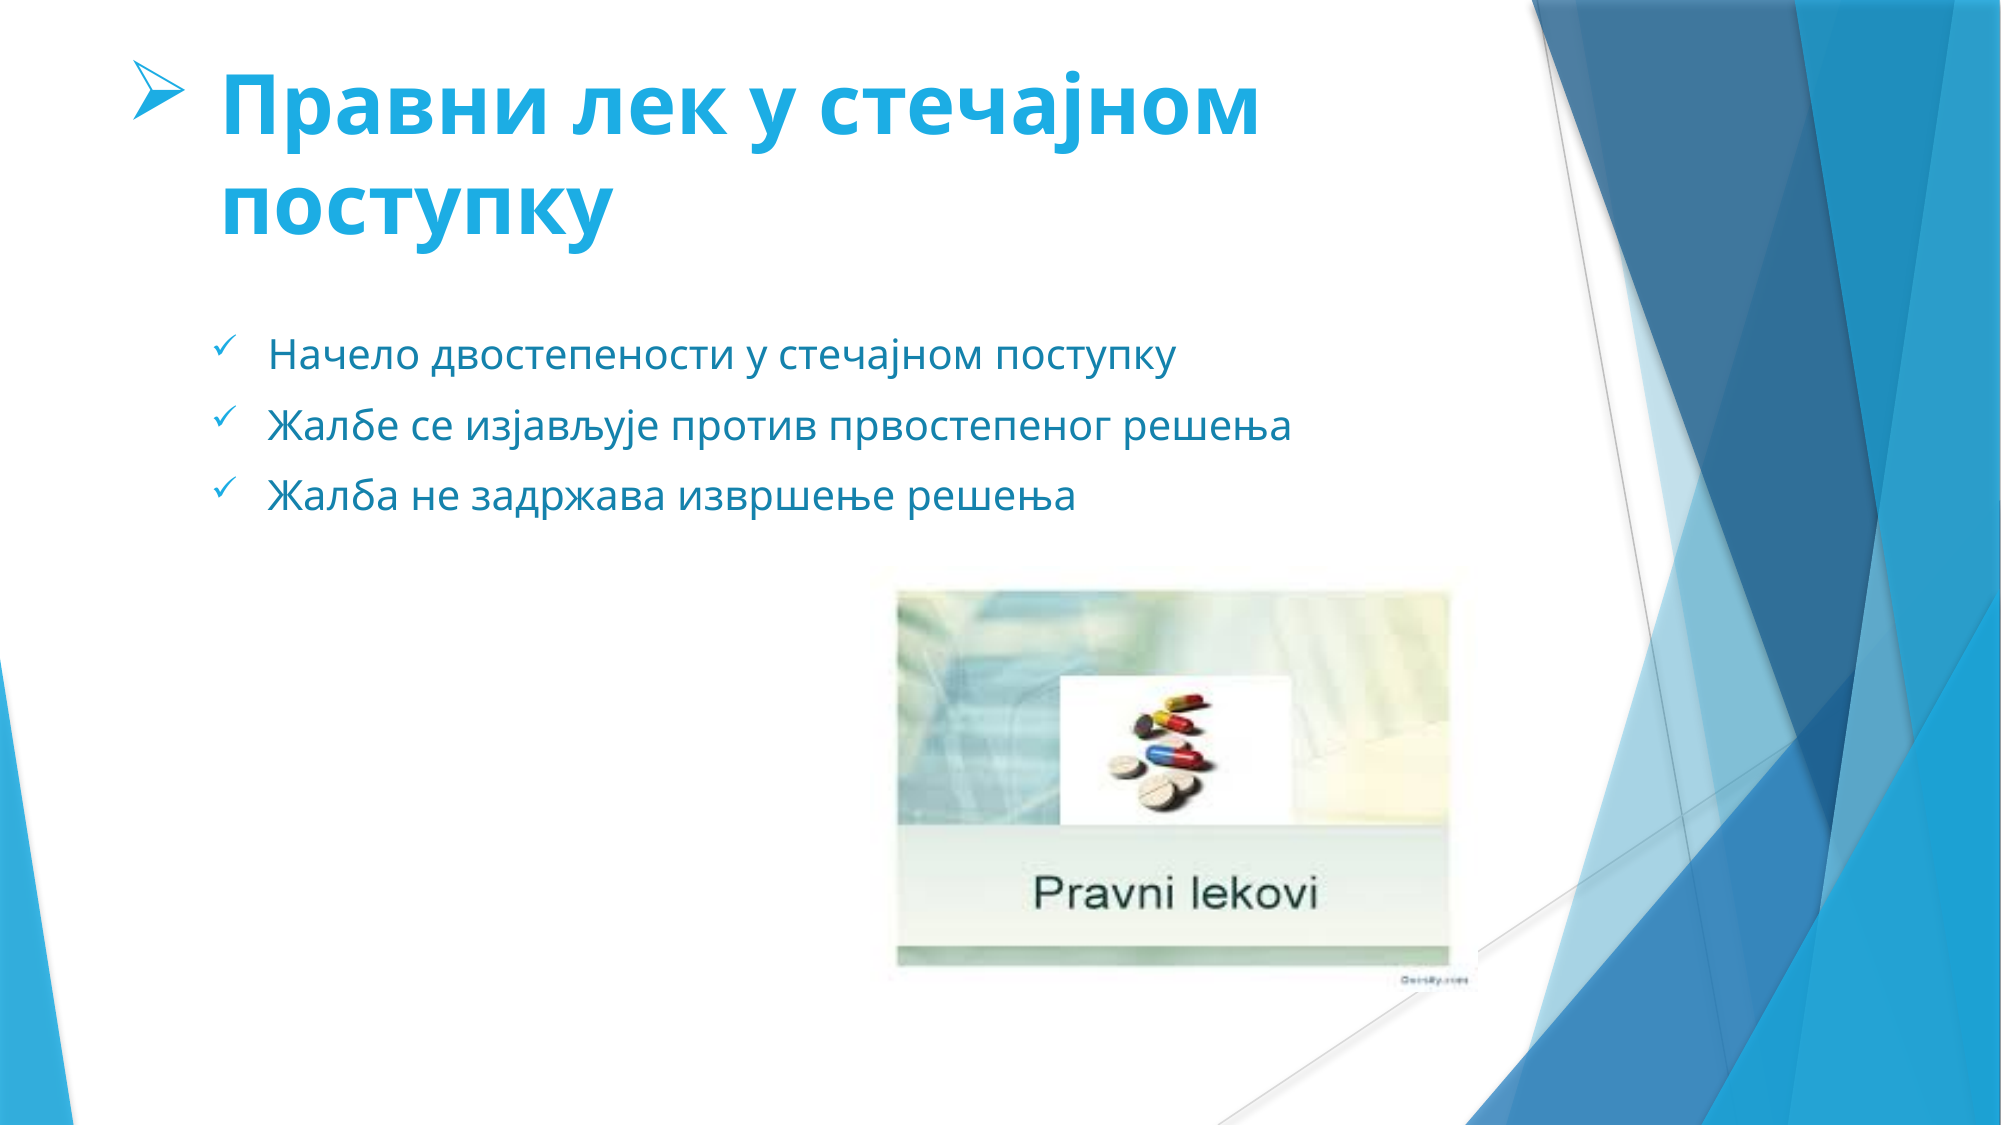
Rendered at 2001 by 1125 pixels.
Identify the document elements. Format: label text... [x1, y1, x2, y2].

picture [870, 566, 1478, 993]
title Правни лек у стечајном поступку [111, 54, 1522, 359]
list Начело двостепености у стечајном поступку Жалбe се изјављује против првостепеног решења Жалба не задржава извршење решења [196, 319, 1607, 522]
